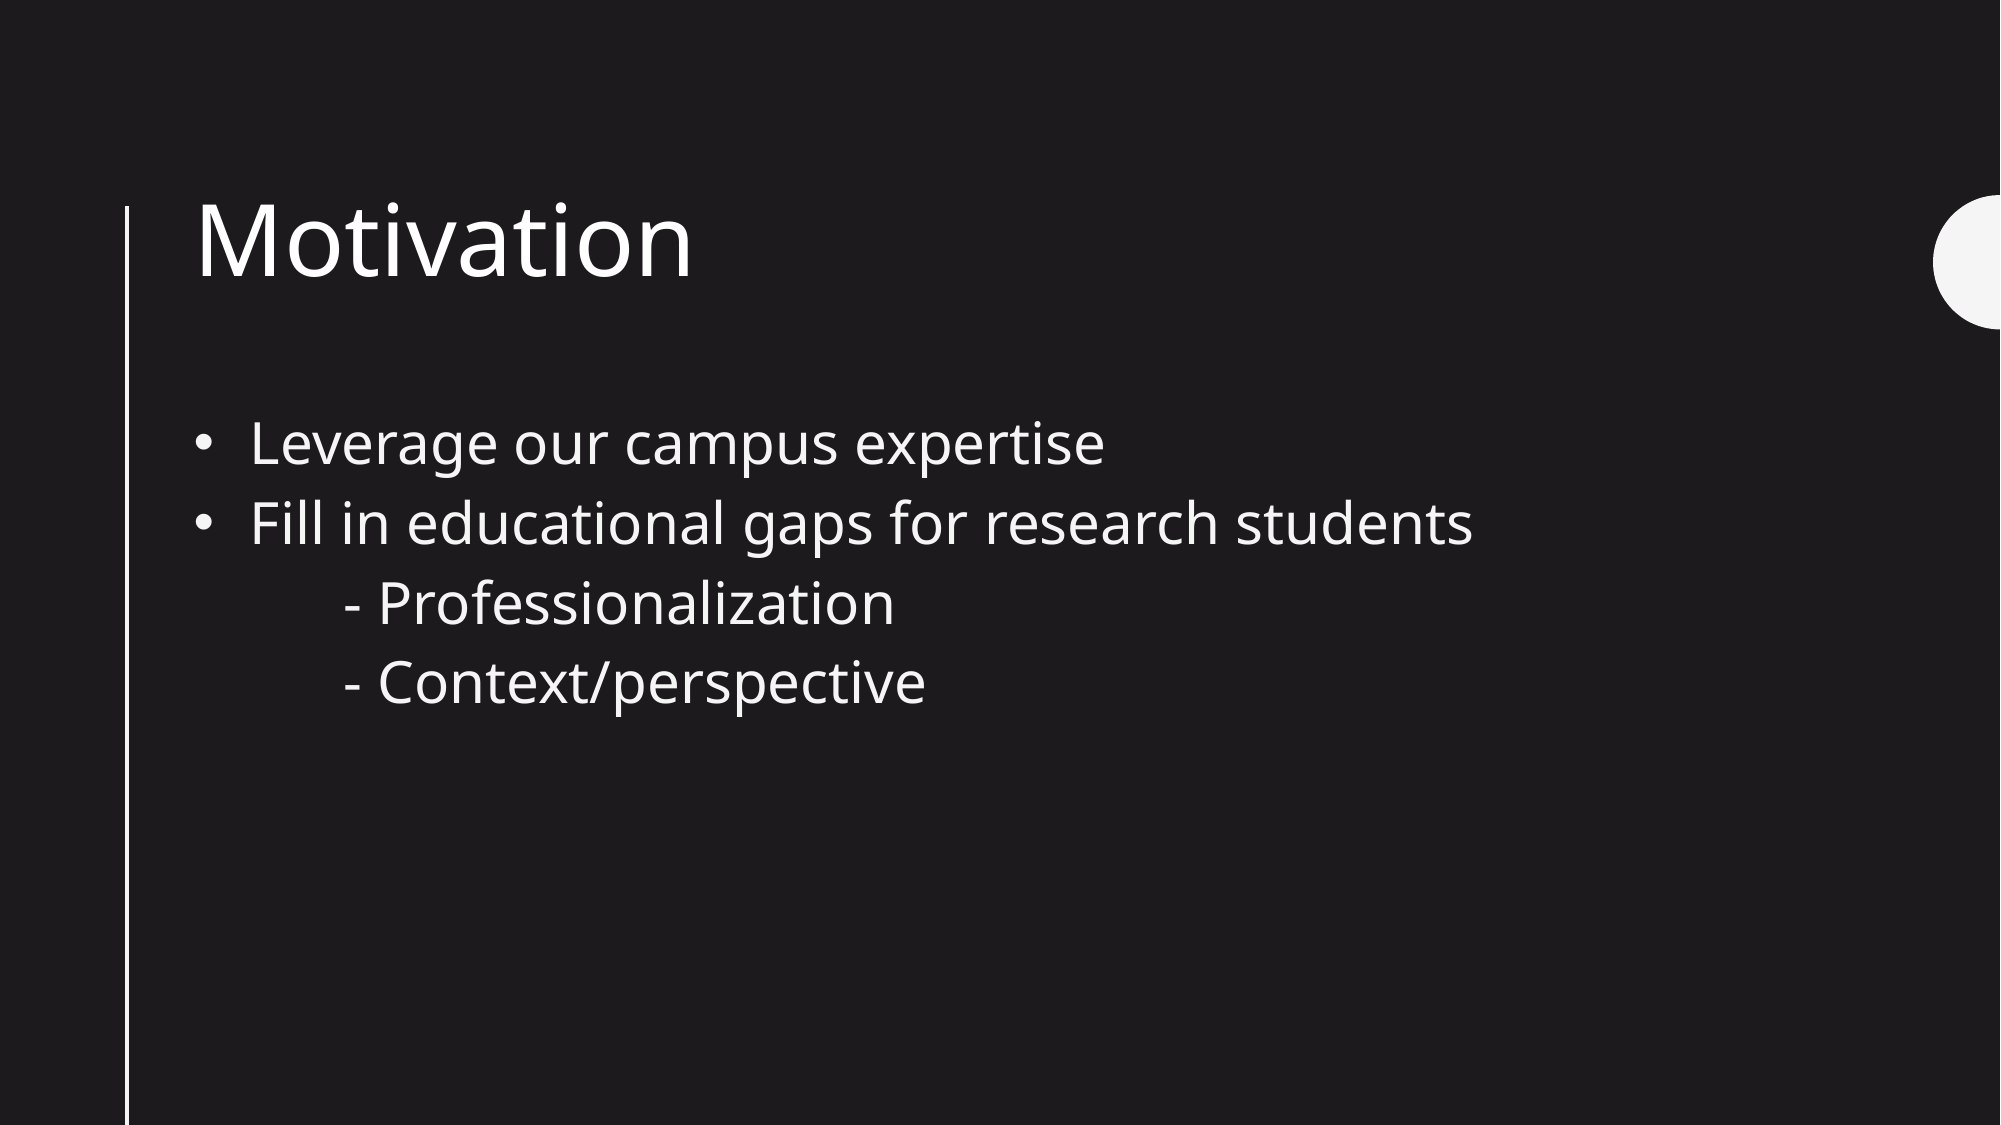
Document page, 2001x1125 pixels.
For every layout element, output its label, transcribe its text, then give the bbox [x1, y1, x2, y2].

subtitle Leverage our campus expertise Fill in educational gaps for research students - Professionalization - Context/perspective [178, 389, 1829, 1027]
title Motivation [178, 187, 1333, 325]
